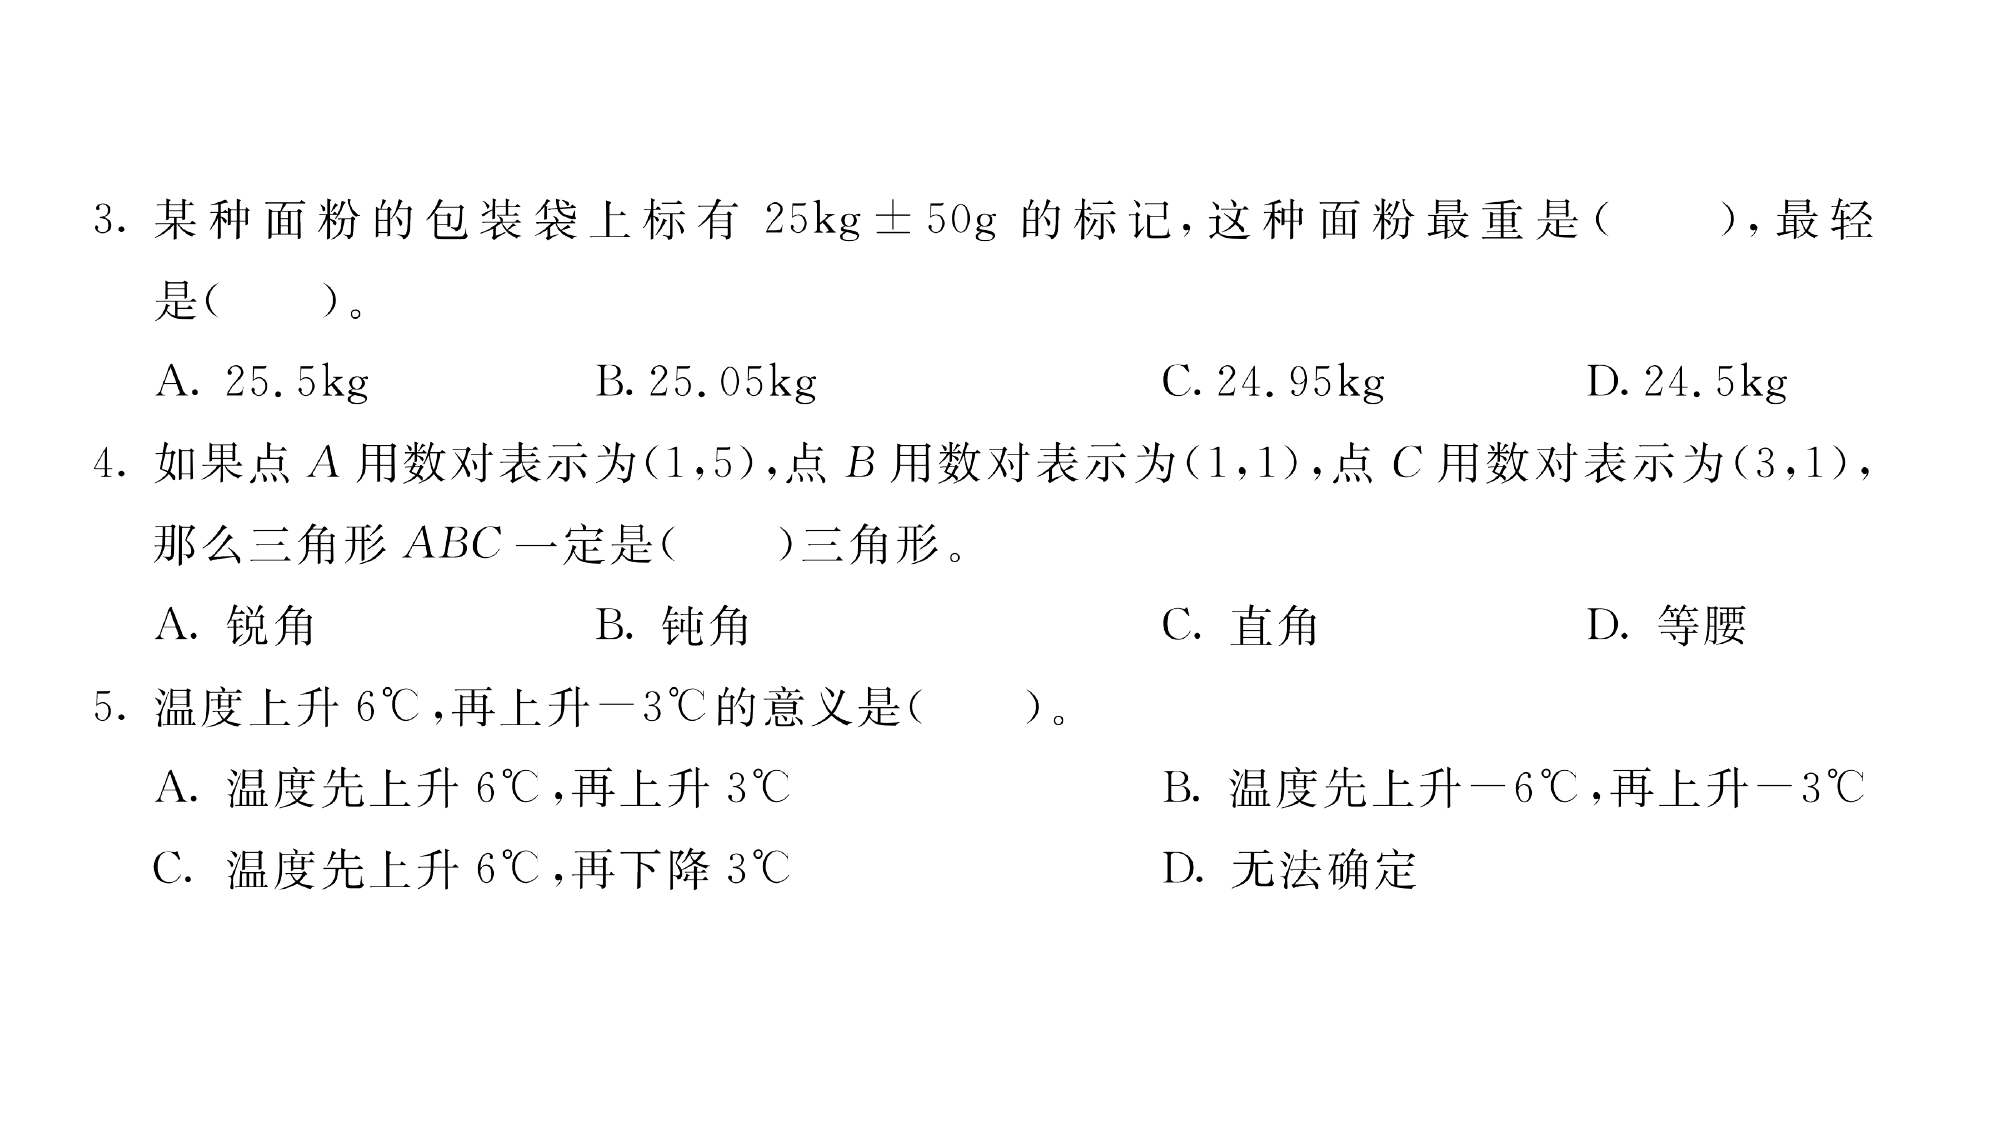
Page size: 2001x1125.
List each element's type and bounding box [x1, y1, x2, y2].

picture [90, 184, 1981, 902]
